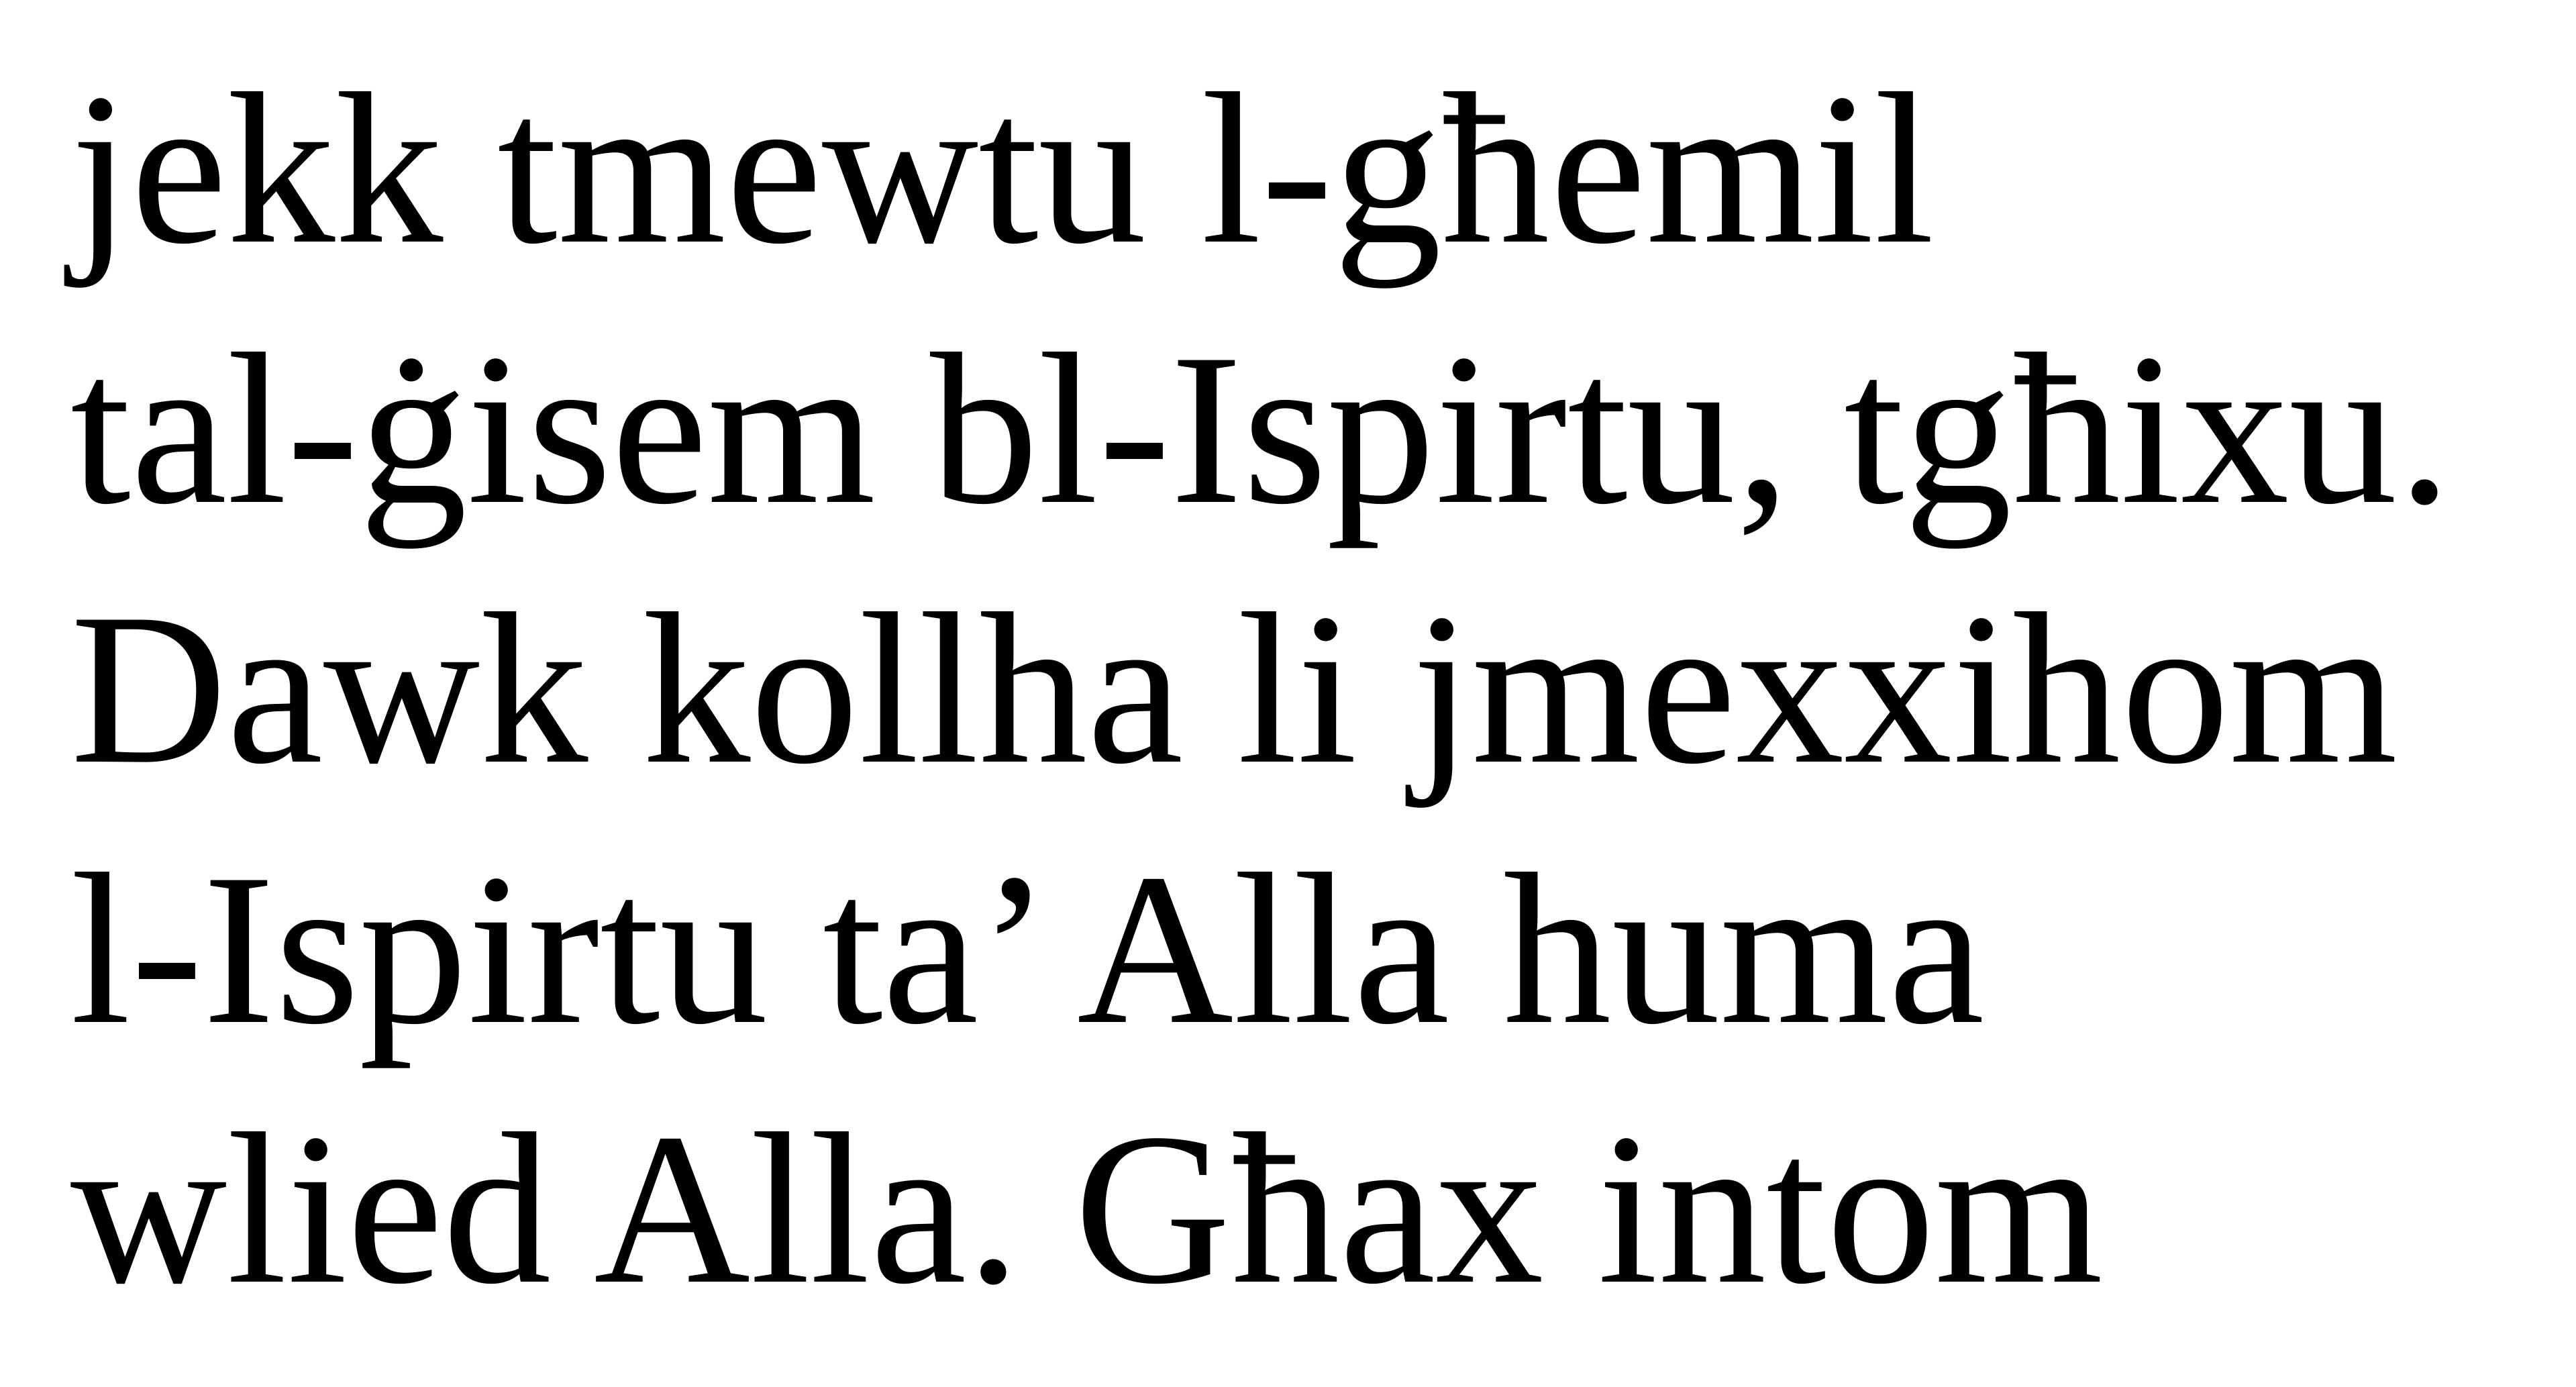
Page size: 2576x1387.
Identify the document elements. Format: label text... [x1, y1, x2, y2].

text_box jekk tmewtu l-għemil tal-ġisem bl-Ispirtu, tgħixu. Dawk kollha li jmexxihom l-Ispirtu ta’ Alla huma wlied Alla. Għax intom [61, 20, 2515, 1331]
